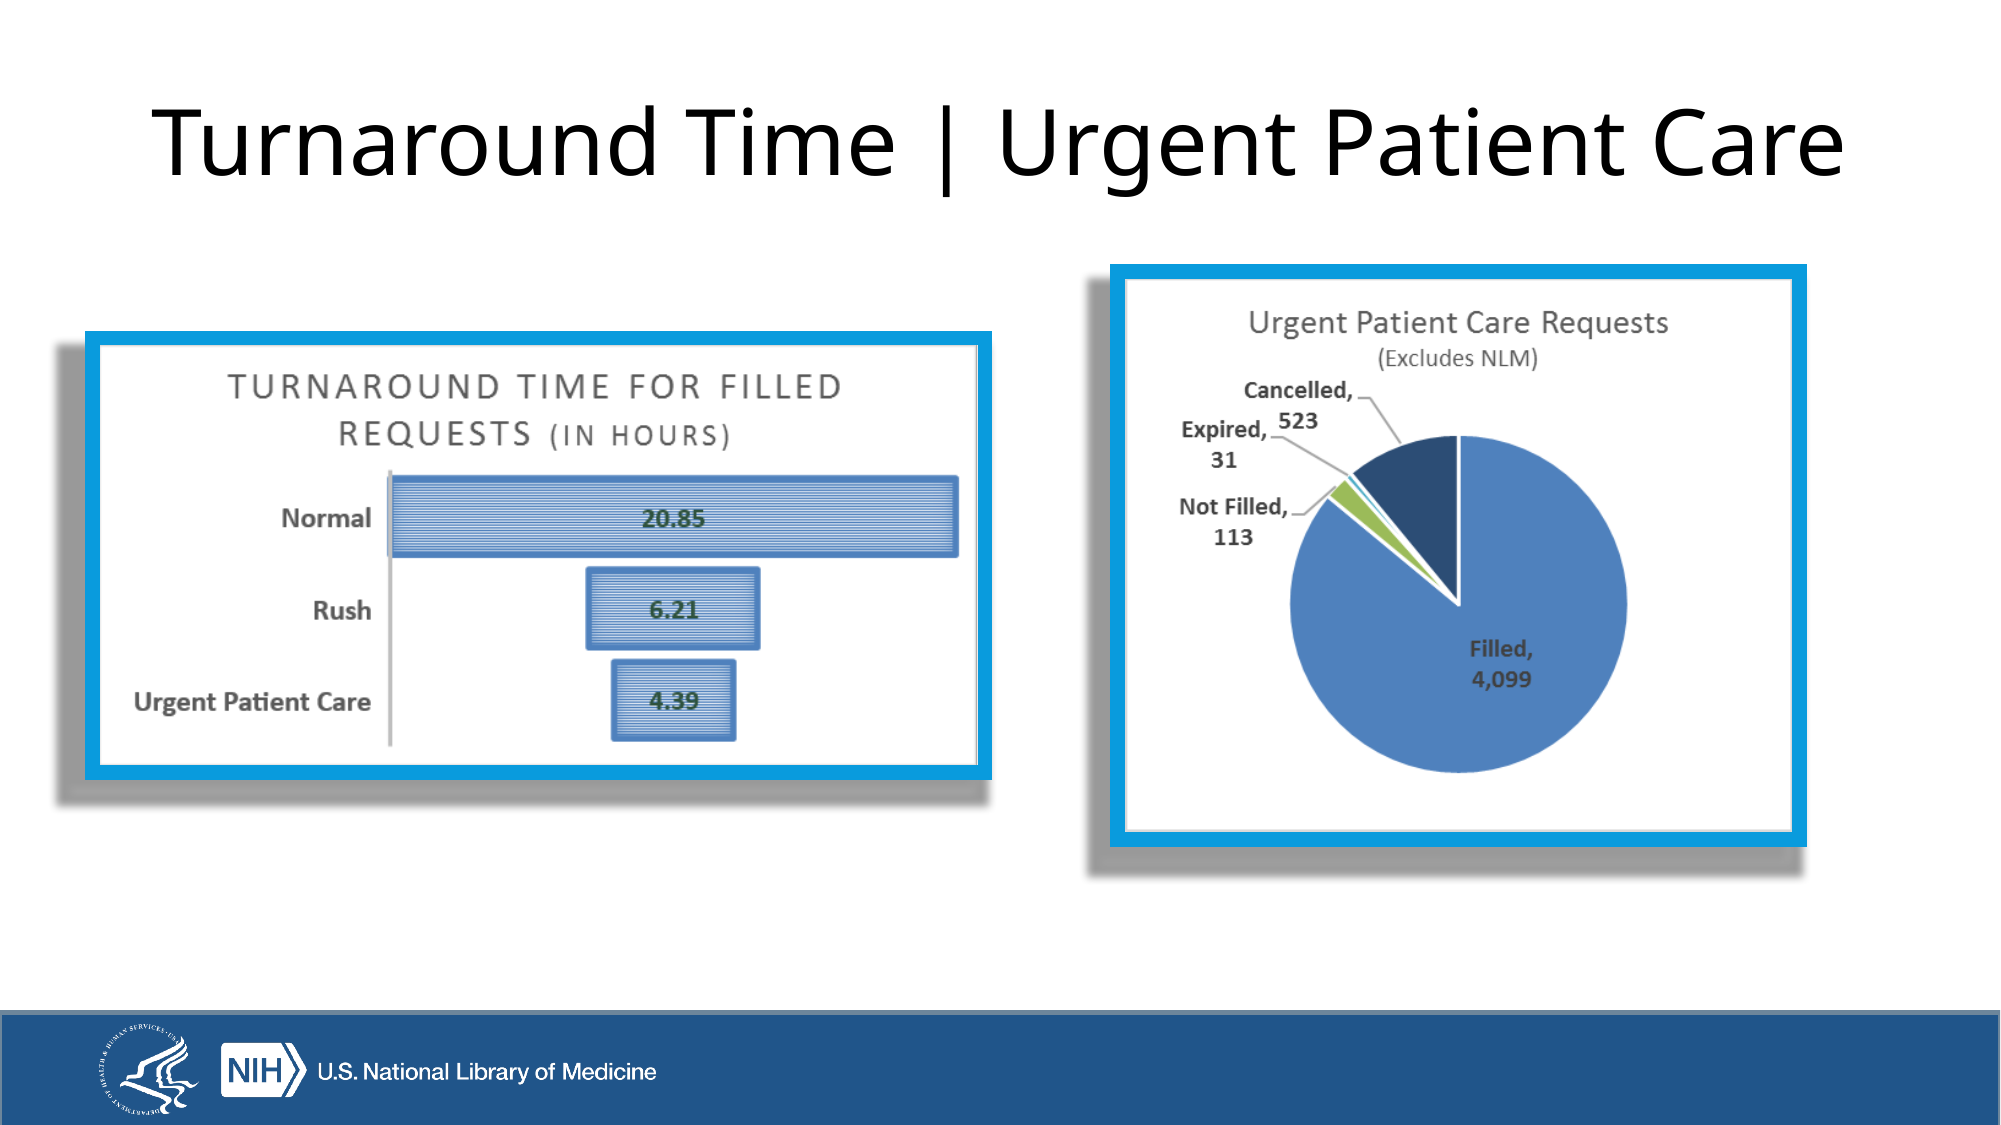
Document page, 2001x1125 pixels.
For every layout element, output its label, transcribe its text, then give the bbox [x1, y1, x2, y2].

picture [99, 1024, 656, 1115]
title Turnaround Time | Urgent Patient Care [99, 45, 1900, 233]
picture [1126, 280, 1791, 831]
picture [101, 346, 977, 764]
